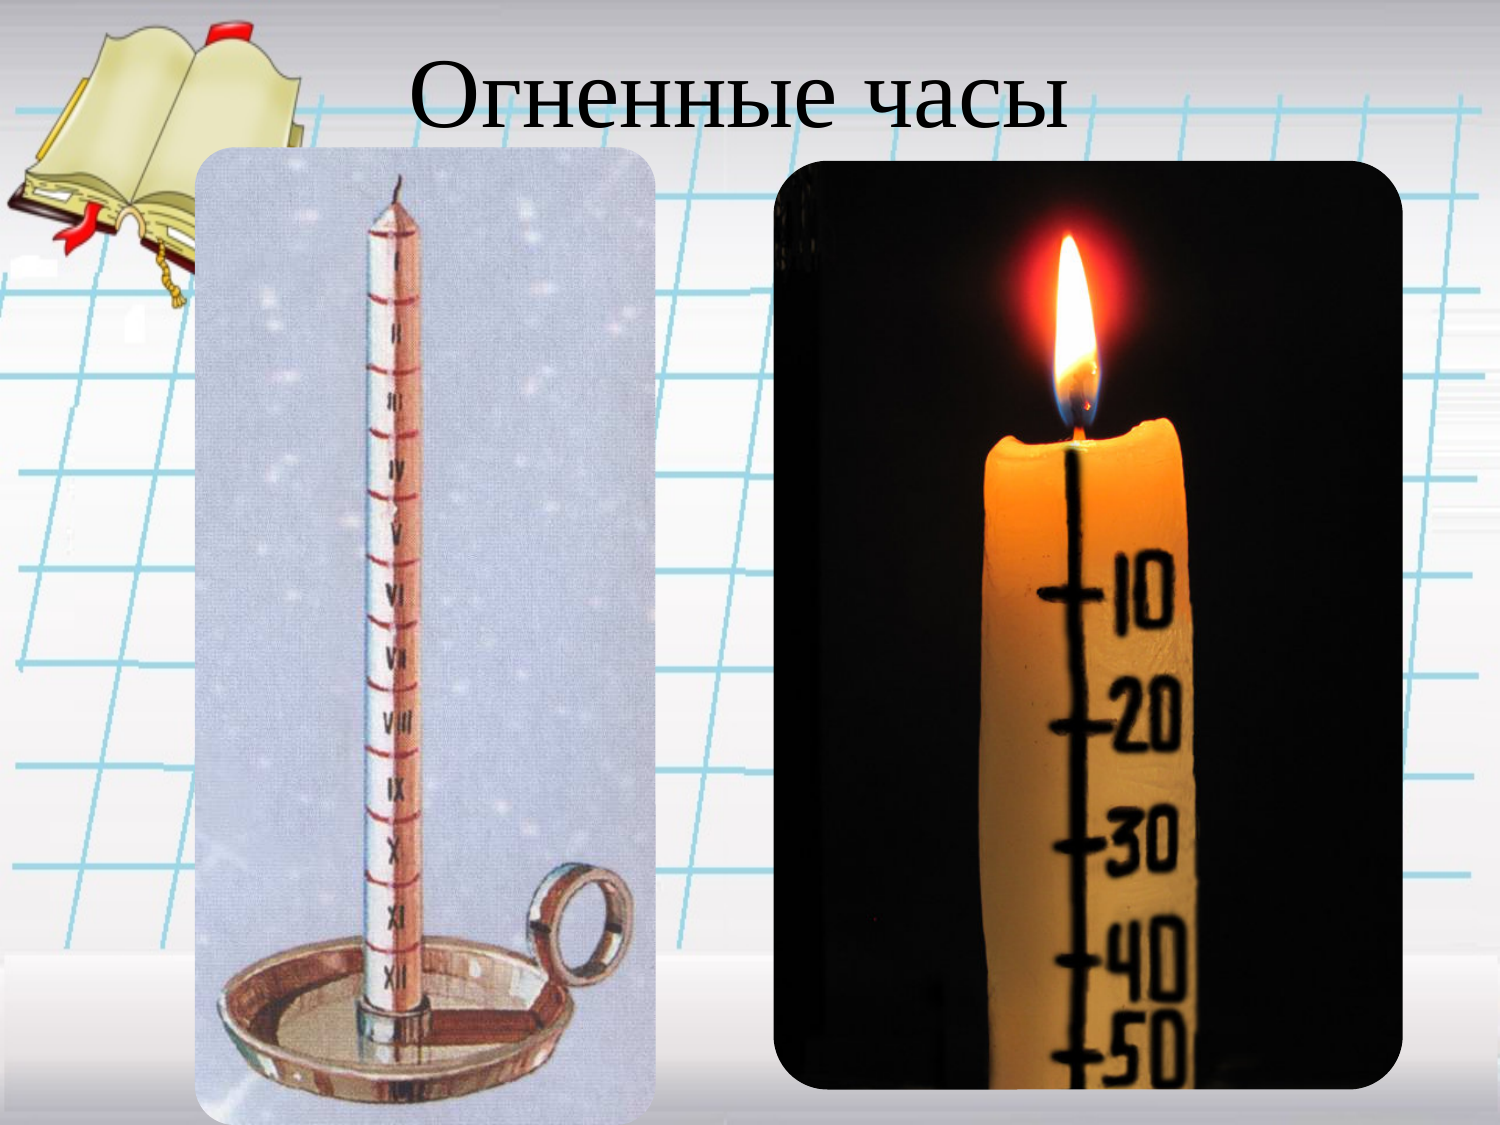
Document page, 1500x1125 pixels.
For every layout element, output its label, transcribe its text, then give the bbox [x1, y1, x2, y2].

title Огненные часы [64, 0, 1415, 188]
picture [0, 0, 1500, 1125]
